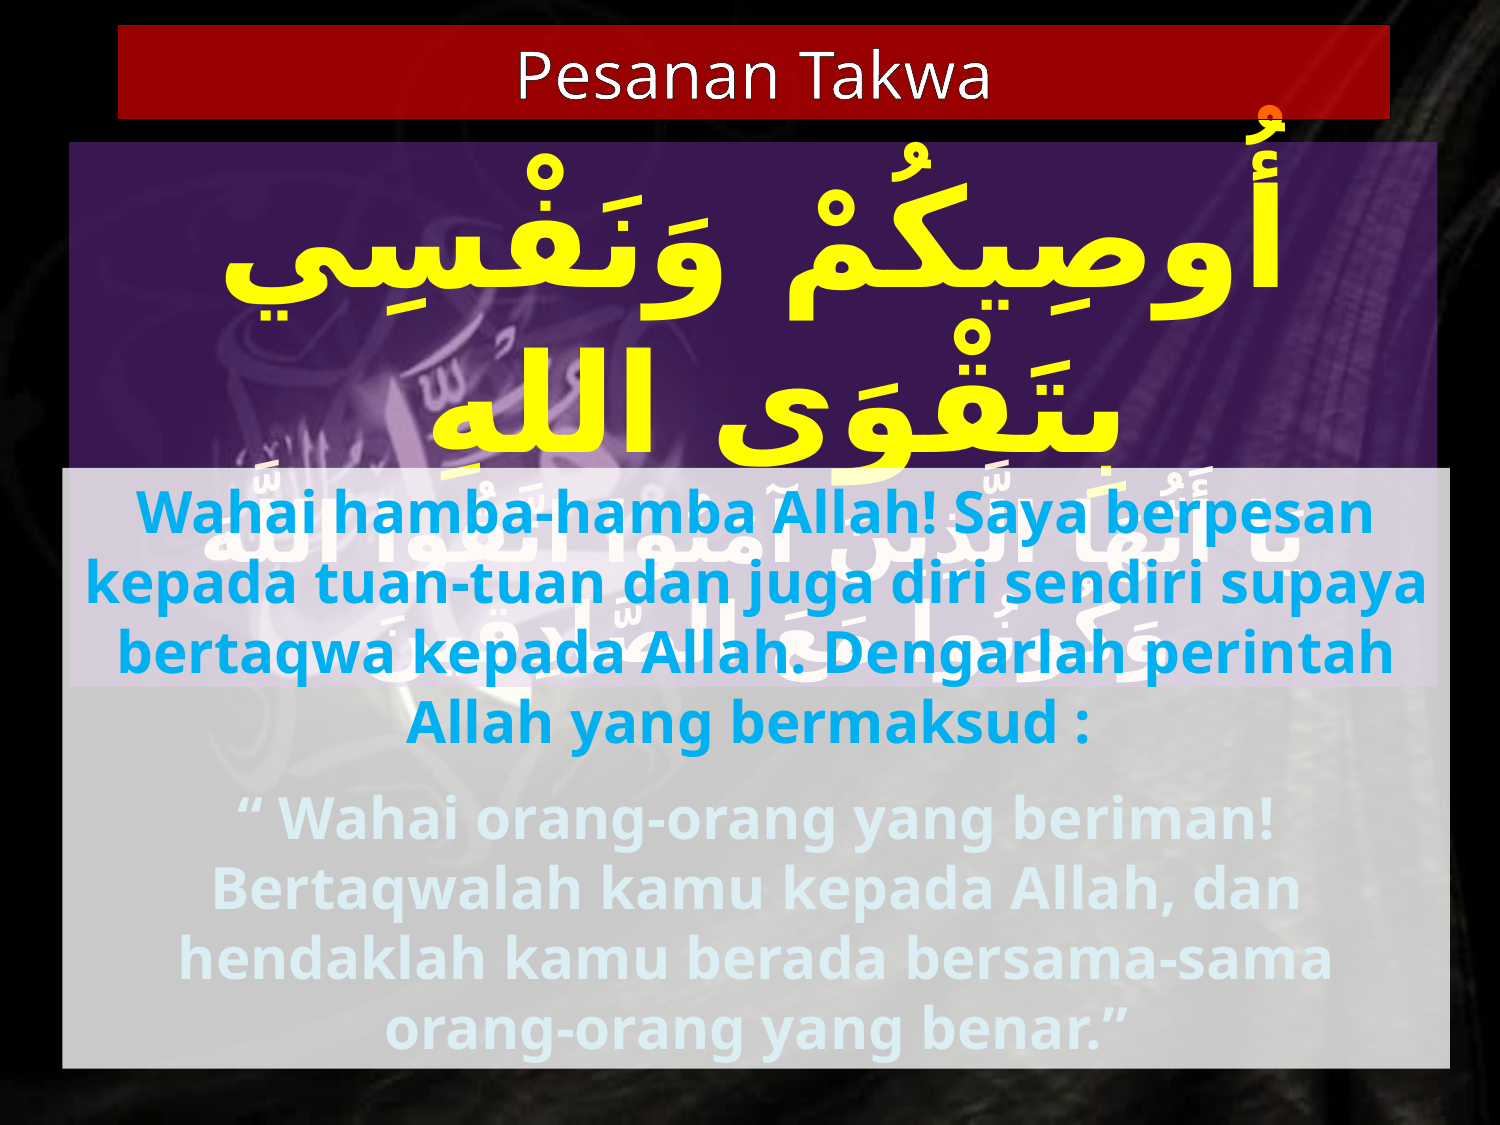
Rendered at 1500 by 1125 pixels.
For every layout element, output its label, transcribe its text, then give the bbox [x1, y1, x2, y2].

text_box Pesanan Takwa [117, 24, 1391, 120]
text_box Wahai hamba-hamba Allah! Saya berpesan kepada tuan-tuan dan juga diri sendiri supaya bertaqwa kepada Allah. Dengarlah perintah Allah yang bermaksud : “ Wahai orang-orang yang beriman! Bertaqwalah kamu kepada Allah, dan hendaklah kamu berada bersama-sama orang-orang yang benar.” [62, 467, 1450, 1069]
text_box أُوصِيكُمْ وَنَفْسِي بِتَقْوَى اللهِ يَا أَيُّهَا الَّذِينَ آمَنُوا اتَّقُوا اللَّهَ وَكُونُوا مَعَ الصَّادِقِينَ [69, 142, 1438, 467]
picture [0, 0, 1500, 1125]
